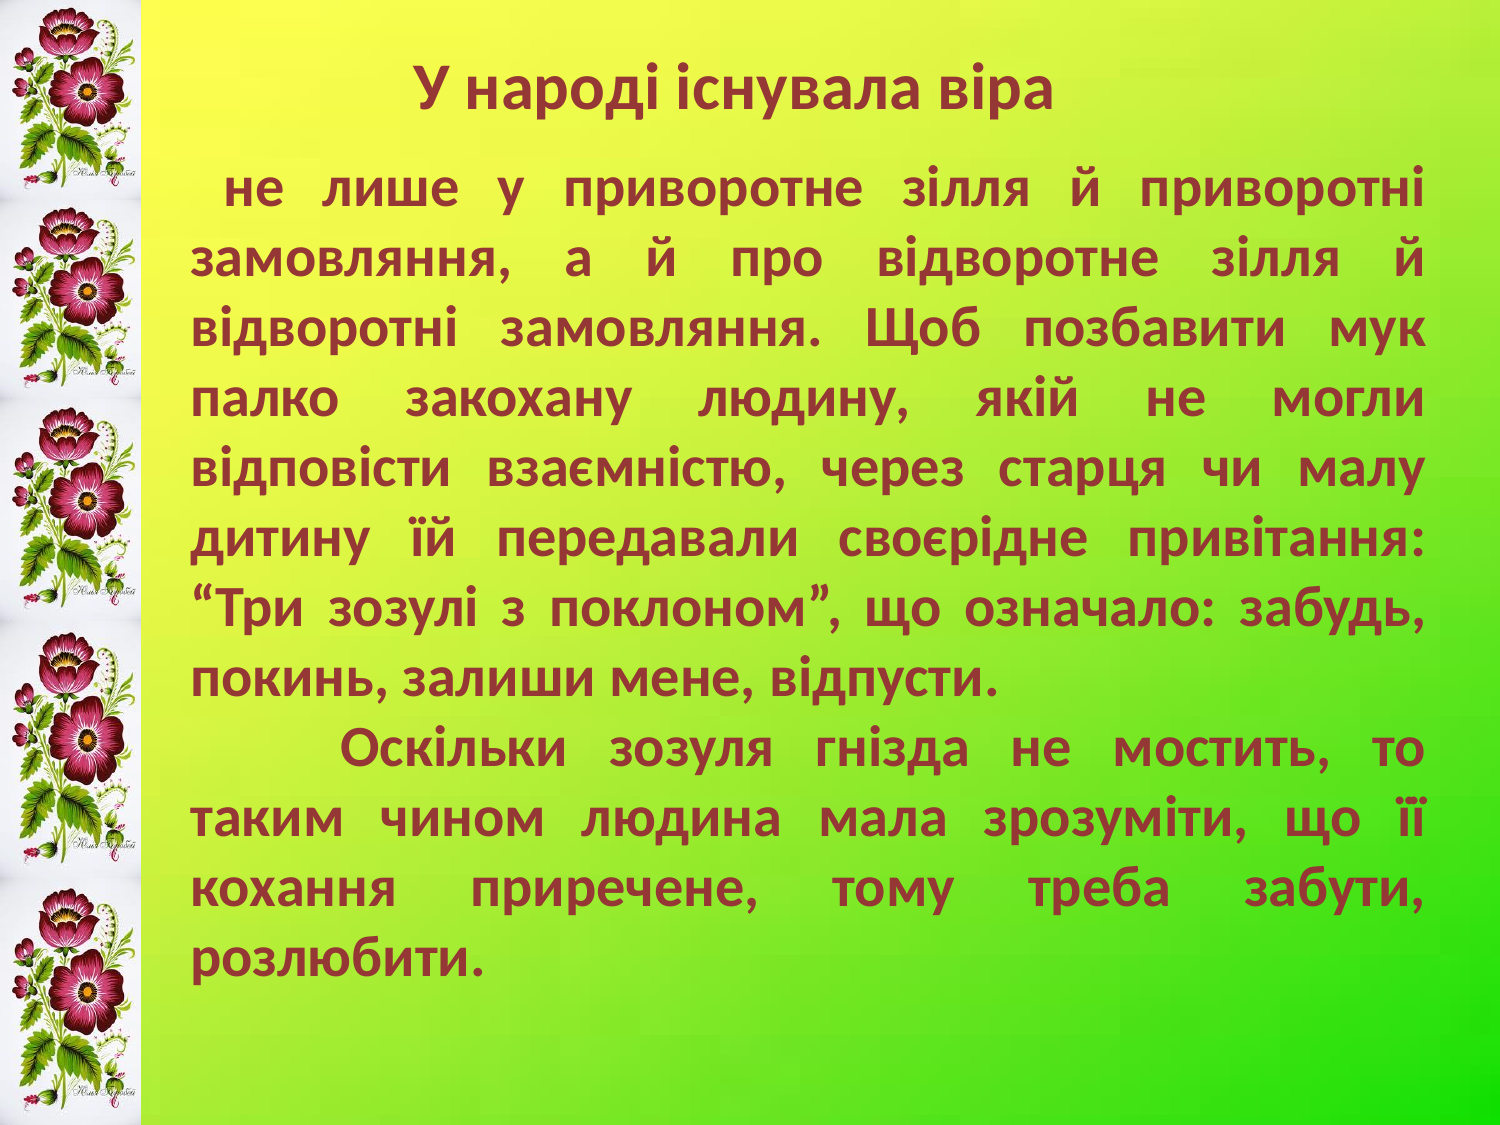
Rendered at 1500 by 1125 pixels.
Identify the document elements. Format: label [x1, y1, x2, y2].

list [141, 0, 1500, 1125]
picture [0, 0, 141, 1125]
